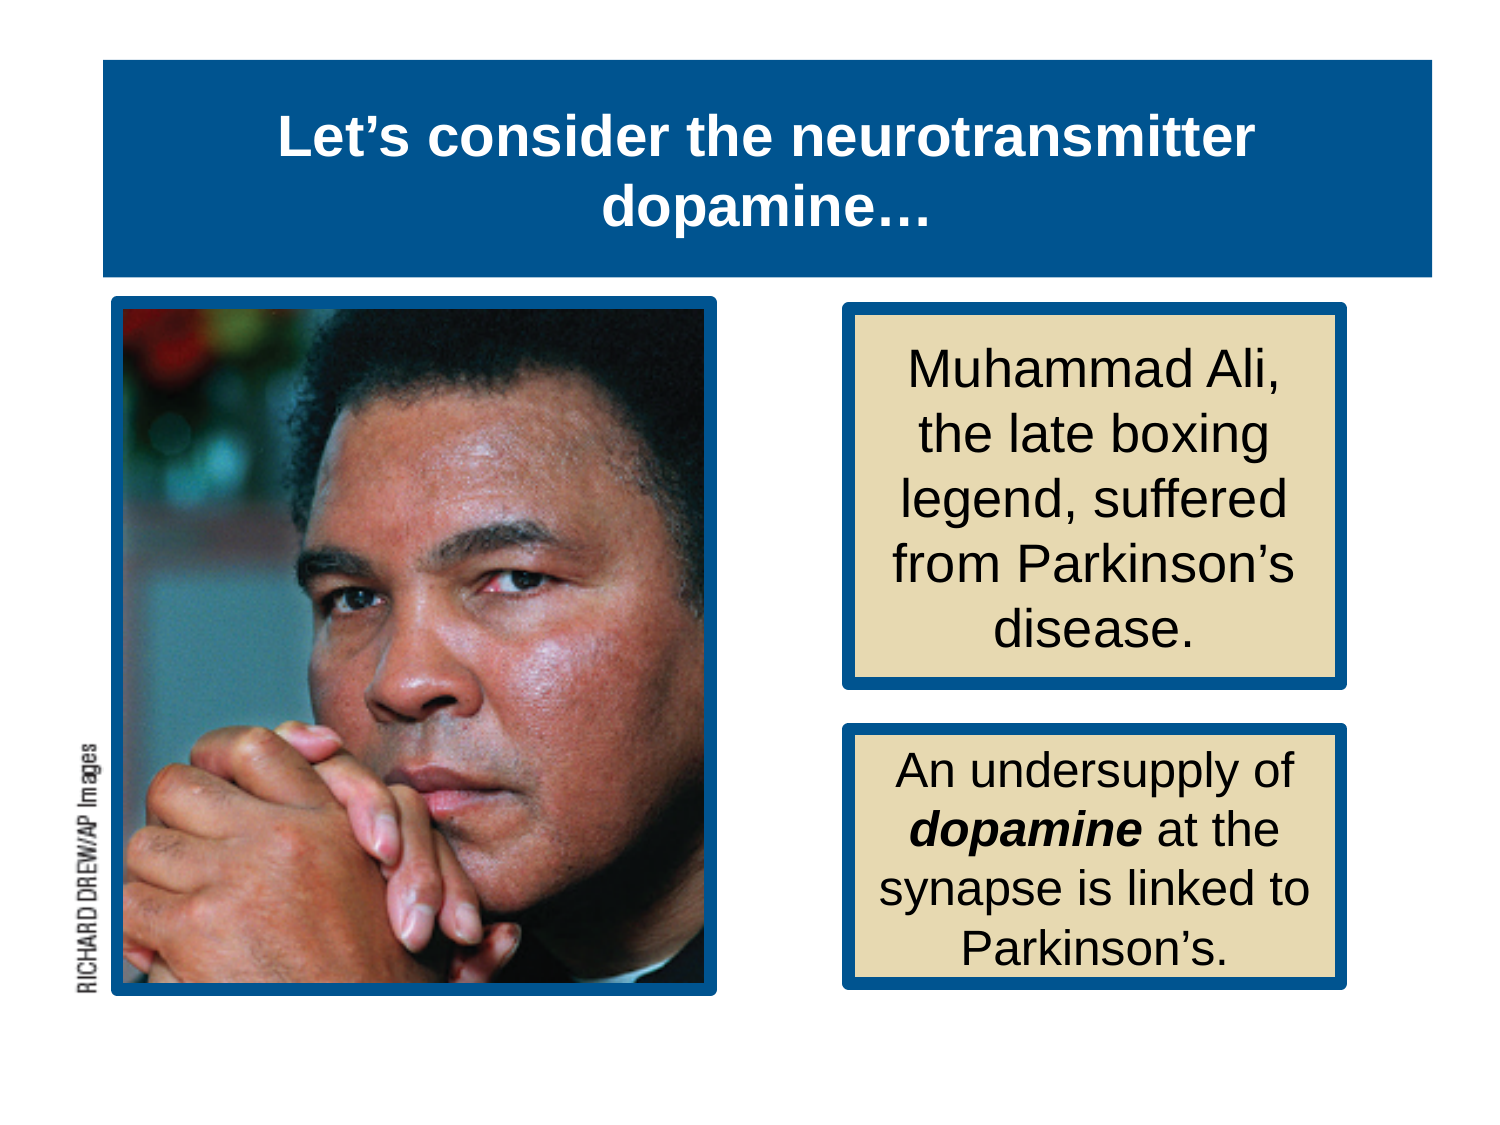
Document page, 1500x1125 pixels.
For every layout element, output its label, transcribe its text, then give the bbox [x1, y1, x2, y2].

title Let’s consider the neurotransmitter dopamine… [103, 59, 1433, 278]
picture [123, 308, 705, 984]
list An undersupply of dopamine at the synapse is linked to Parkinson’s. [848, 729, 1341, 984]
list Muhammad Ali, the late boxing legend, suffered from Parkinson’s disease. [848, 308, 1341, 684]
picture [71, 729, 104, 1000]
